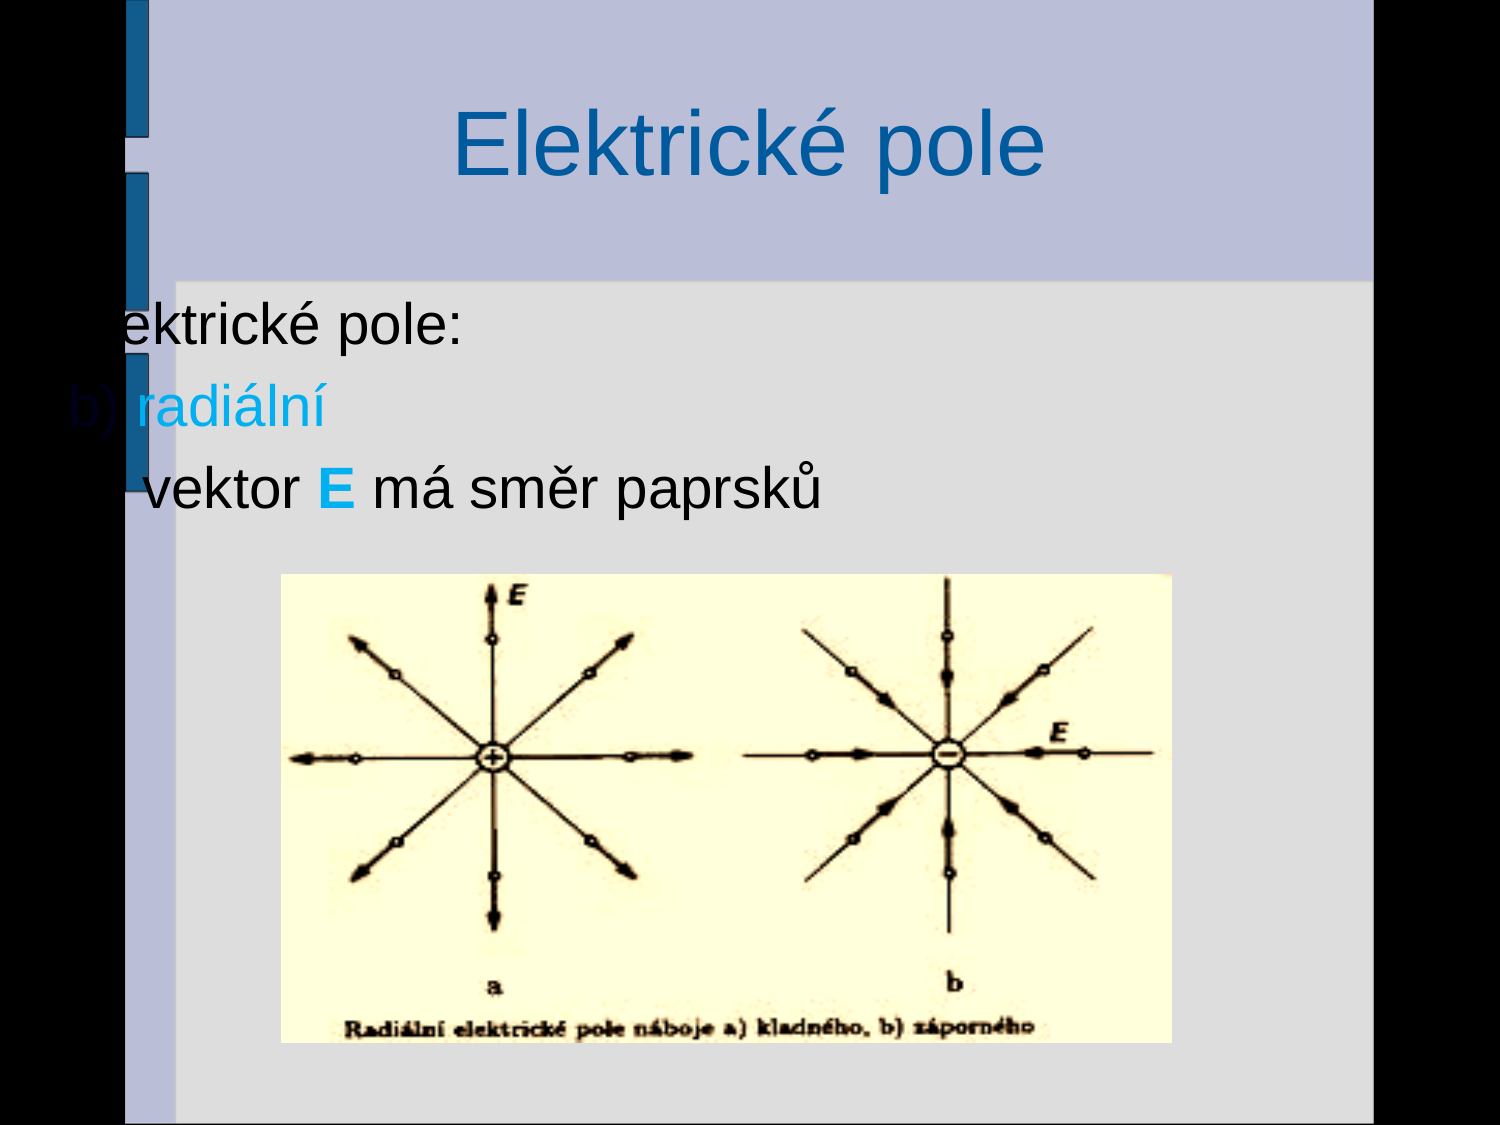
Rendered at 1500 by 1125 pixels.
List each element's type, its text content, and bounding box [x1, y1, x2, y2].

title Elektrické pole [74, 44, 1426, 233]
list Elektrické pole: b) radiální vektor E má směr paprsků [52, 278, 1454, 1022]
picture [0, 0, 1500, 1125]
slide_number 14 [1074, 1024, 1426, 1103]
